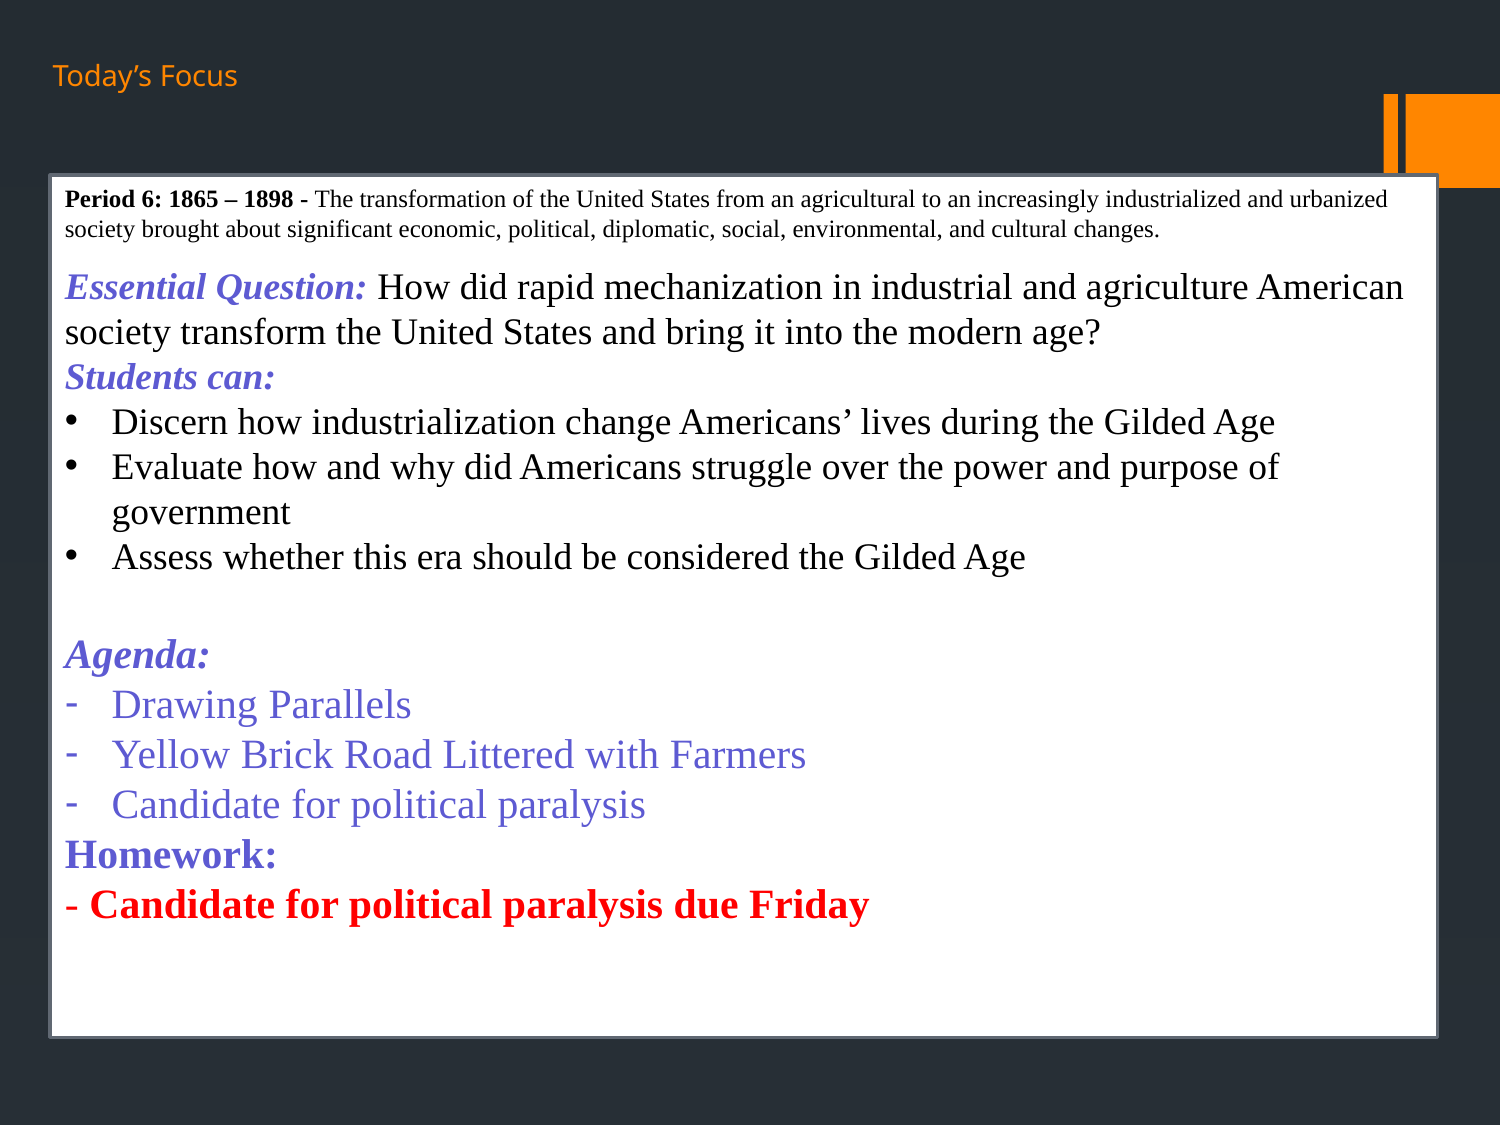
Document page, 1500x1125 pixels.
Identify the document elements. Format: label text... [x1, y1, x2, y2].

text_box [48, 173, 1439, 1039]
text_box Period 6: 1865 – 1898 - The transformation of the United States from an agricultural to an increasingly industrialized and urbanized society brought about significant economic, political, diplomatic, social, environmental, and cultural changes. Essential Question: How did rapid mechanization in industrial and agriculture American society transform the United States and bring it into the modern age? Students can: Discern how industrialization change Americans’ lives during the Gilded Age Evaluate how and why did Americans struggle over the power and purpose of government Assess whether this era should be considered the Gilded Age Agenda: Drawing Parallels Yellow Brick Road Littered with Farmers Candidate for political paralysis Homework: - Candidate for political paralysis due Friday [50, 174, 1438, 935]
title Today’s Focus [37, 50, 1238, 100]
